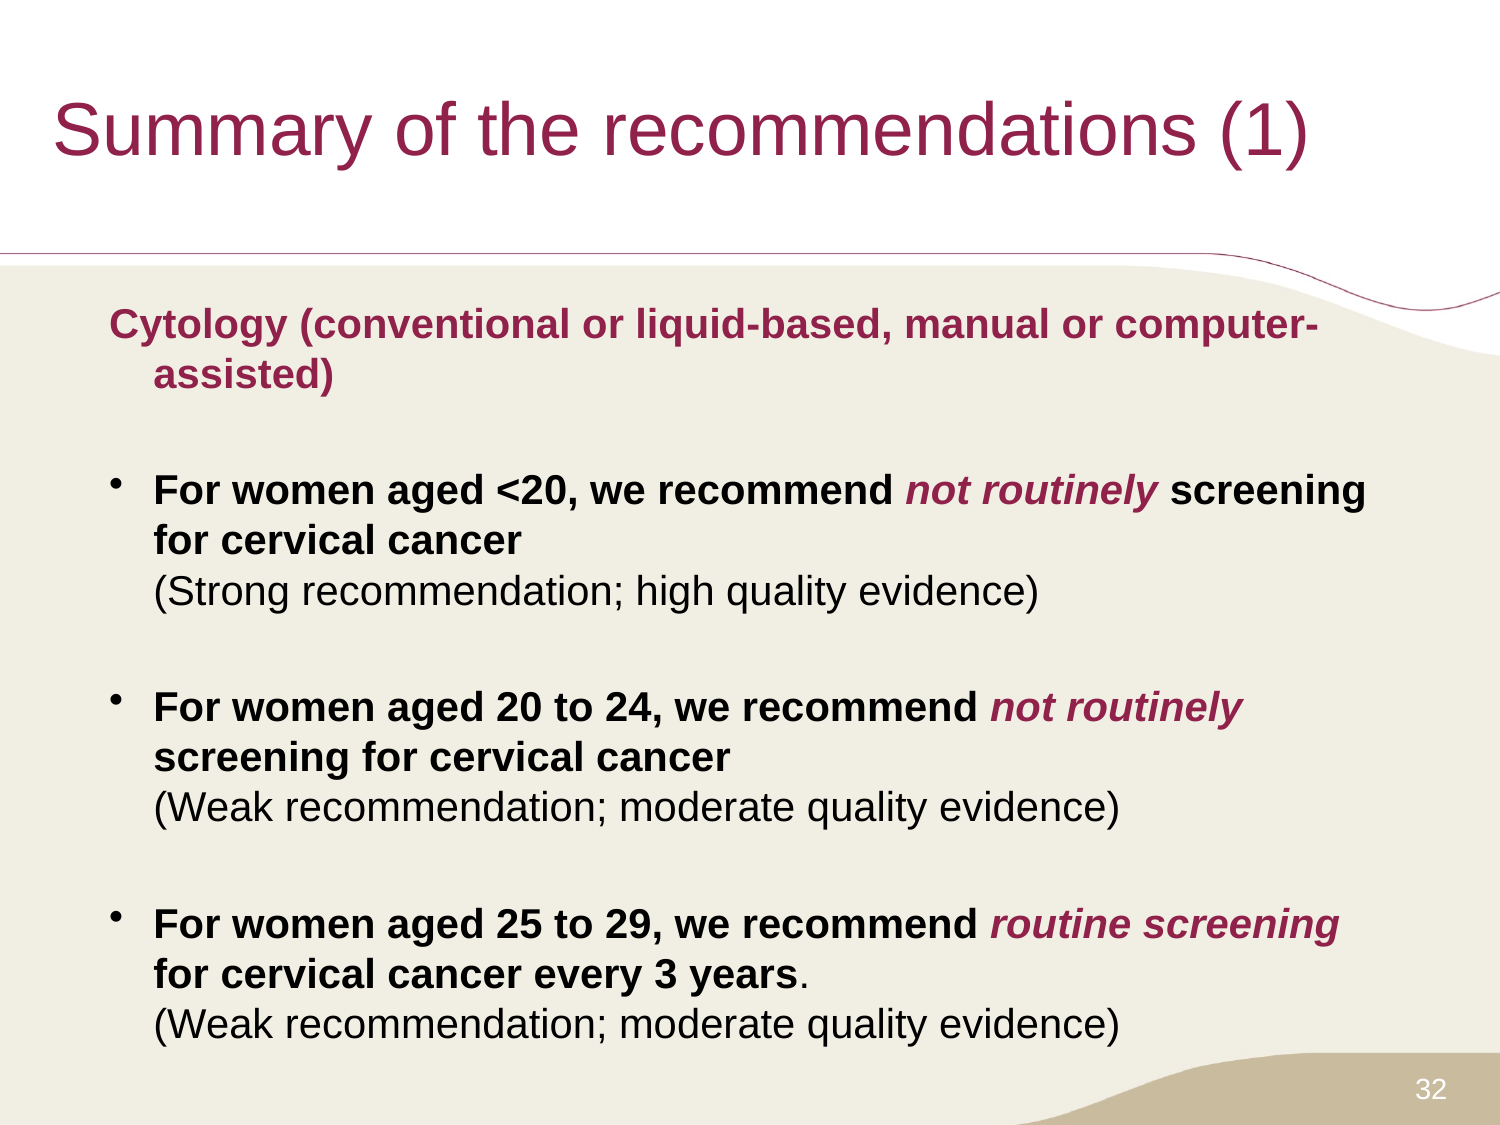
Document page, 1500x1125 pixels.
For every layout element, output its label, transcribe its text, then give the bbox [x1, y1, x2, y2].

title Summary of the recommendations (1) [37, 24, 1500, 226]
picture [0, 0, 1500, 1125]
list Cytology (conventional or liquid-based, manual or computer-assisted) For women aged <20, we recommend not routinely screening for cervical cancer (Strong recommendation; high quality evidence) For women aged 20 to 24, we recommend not routinely screening for cervical cancer (Weak recommendation; moderate quality evidence) For women aged 25 to 29, we recommend routine screening for cervical cancer every 3 years. (Weak recommendation; moderate quality evidence) [93, 288, 1406, 957]
slide_number 32 [1149, 1062, 1463, 1113]
